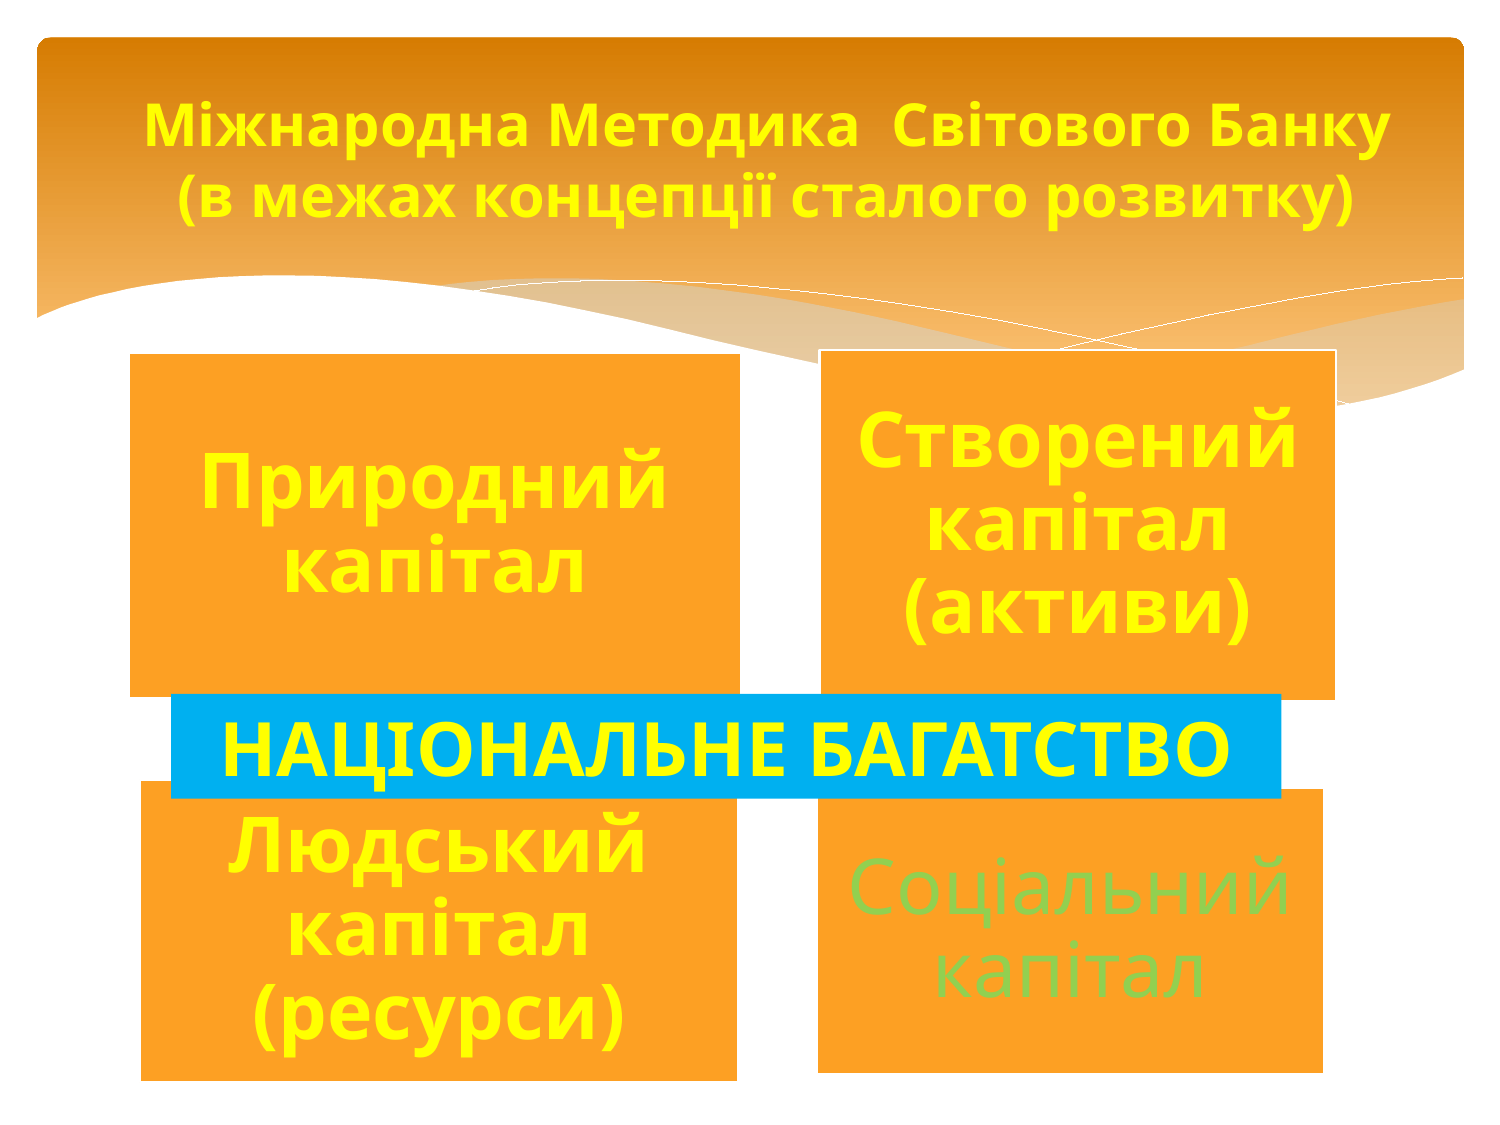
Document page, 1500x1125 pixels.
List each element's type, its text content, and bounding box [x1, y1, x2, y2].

title Міжнародна Методика Світового Банку (в межах концепції сталого розвитку) [75, 55, 1459, 261]
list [29, 349, 1436, 1083]
